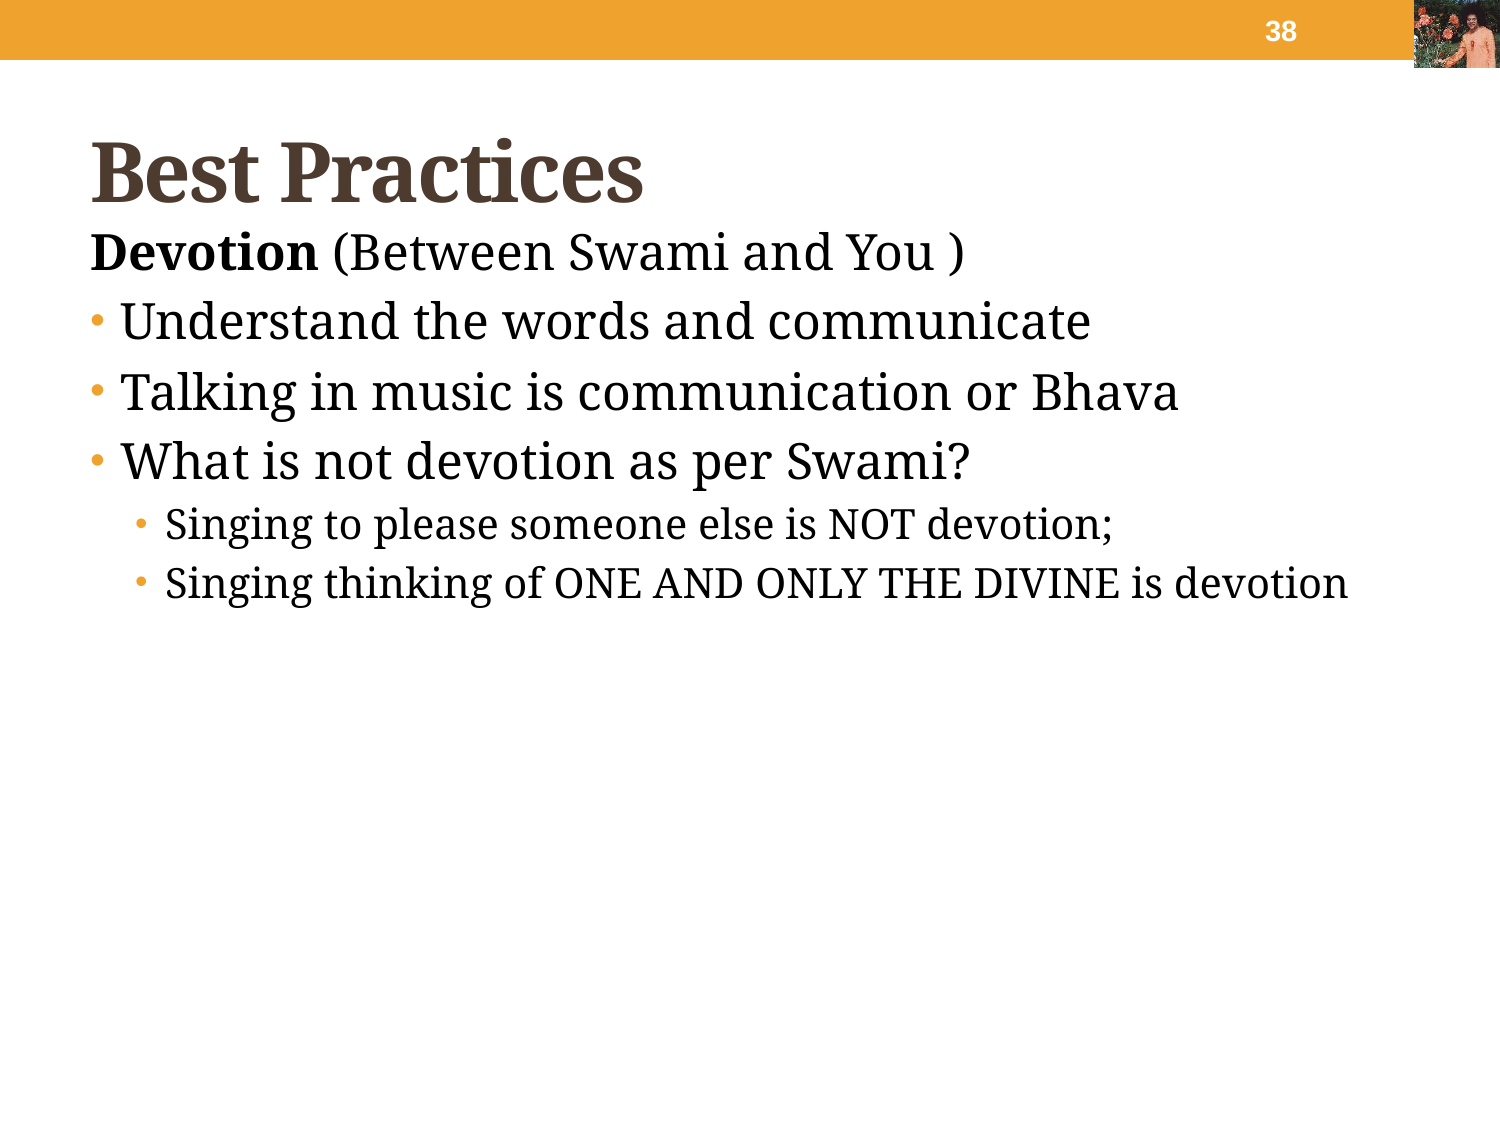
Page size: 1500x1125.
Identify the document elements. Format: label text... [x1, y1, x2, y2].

slide_number 38 [1250, 3, 1411, 57]
picture [1414, 0, 1500, 69]
list Devotion (Between Swami and You ) Understand the words and communicate Talking in music is communication or Bhava What is not devotion as per Swami? Singing to please someone else is NOT devotion; Singing thinking of ONE AND ONLY THE DIVINE is devotion [75, 212, 1463, 1038]
title Best Practices [75, 87, 1425, 212]
